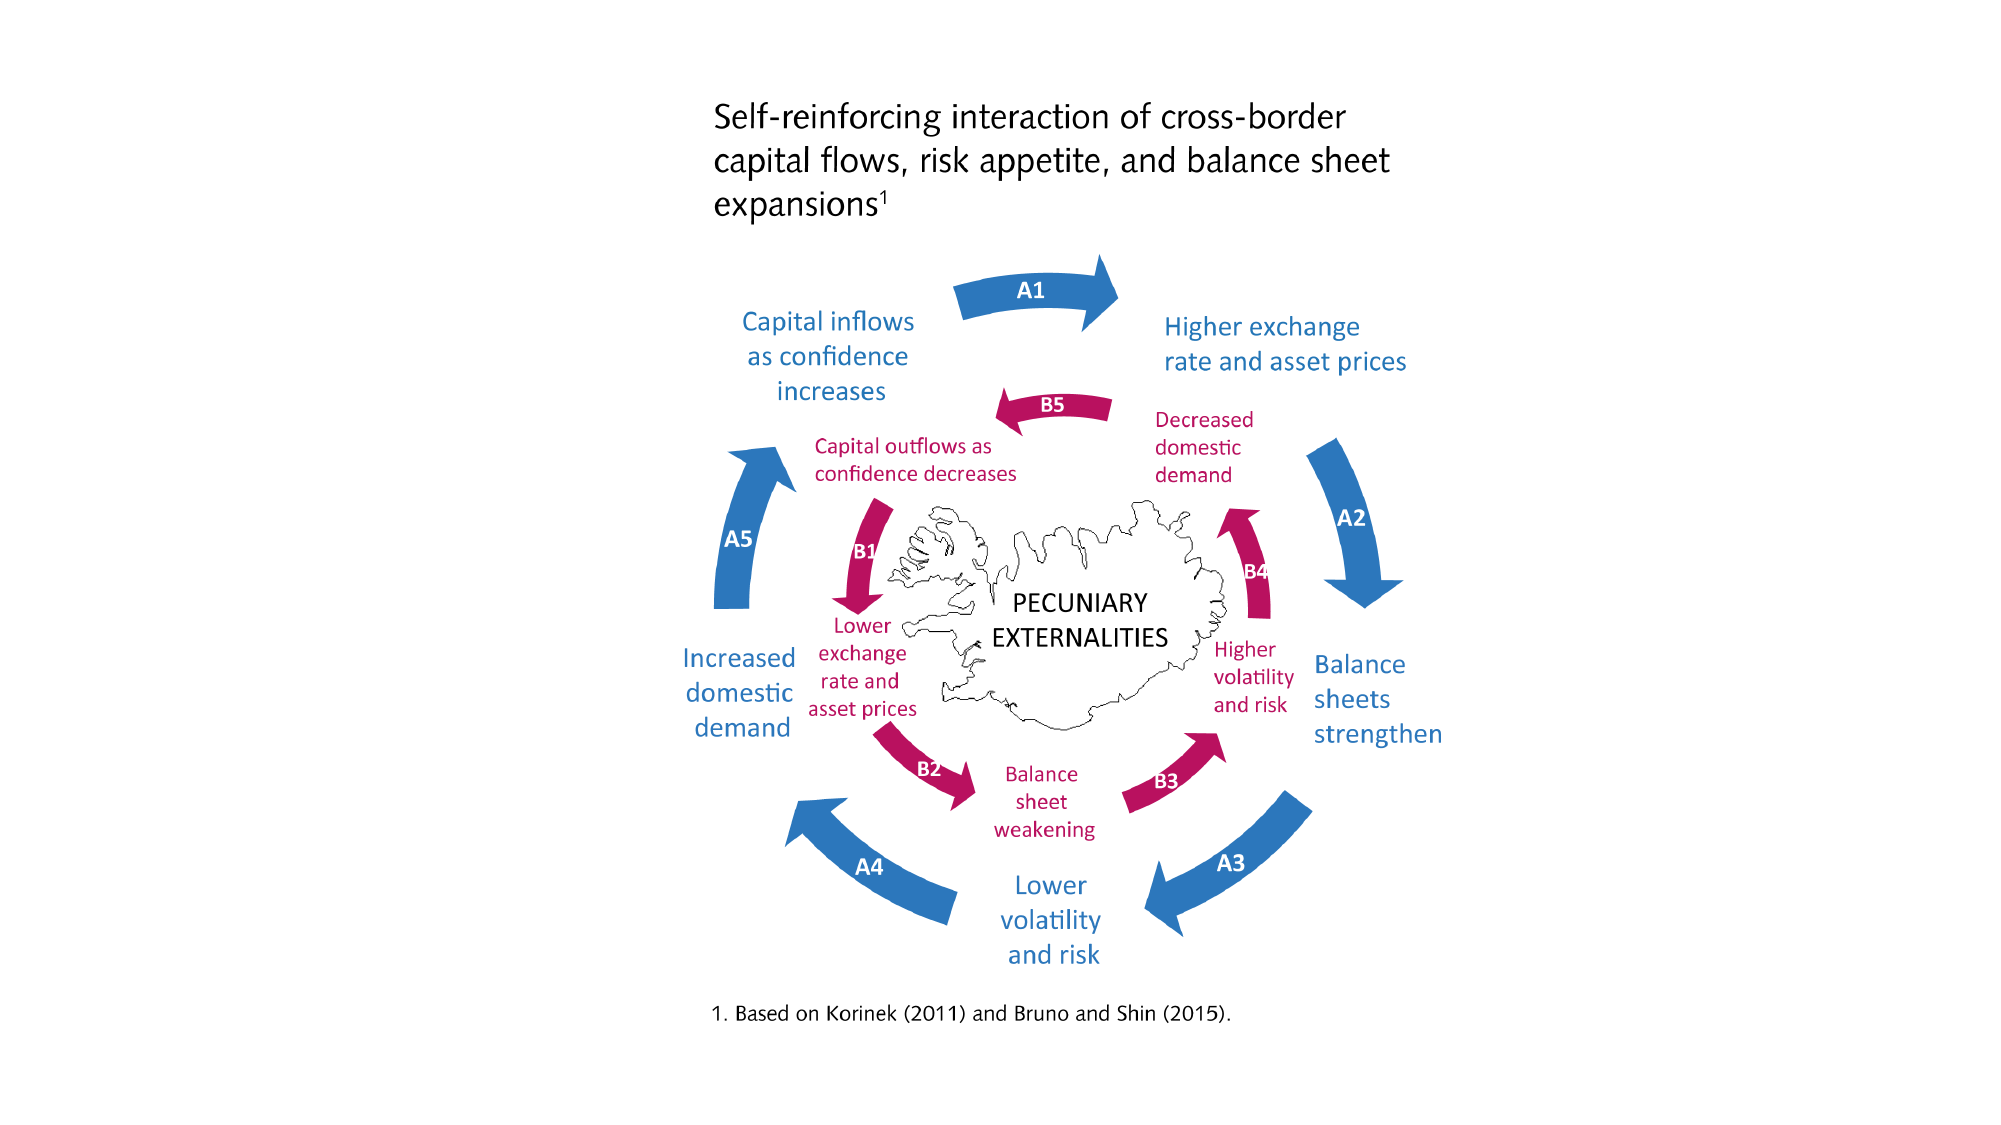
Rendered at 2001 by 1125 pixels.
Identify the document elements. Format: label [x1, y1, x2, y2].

picture [682, 99, 1443, 1026]
